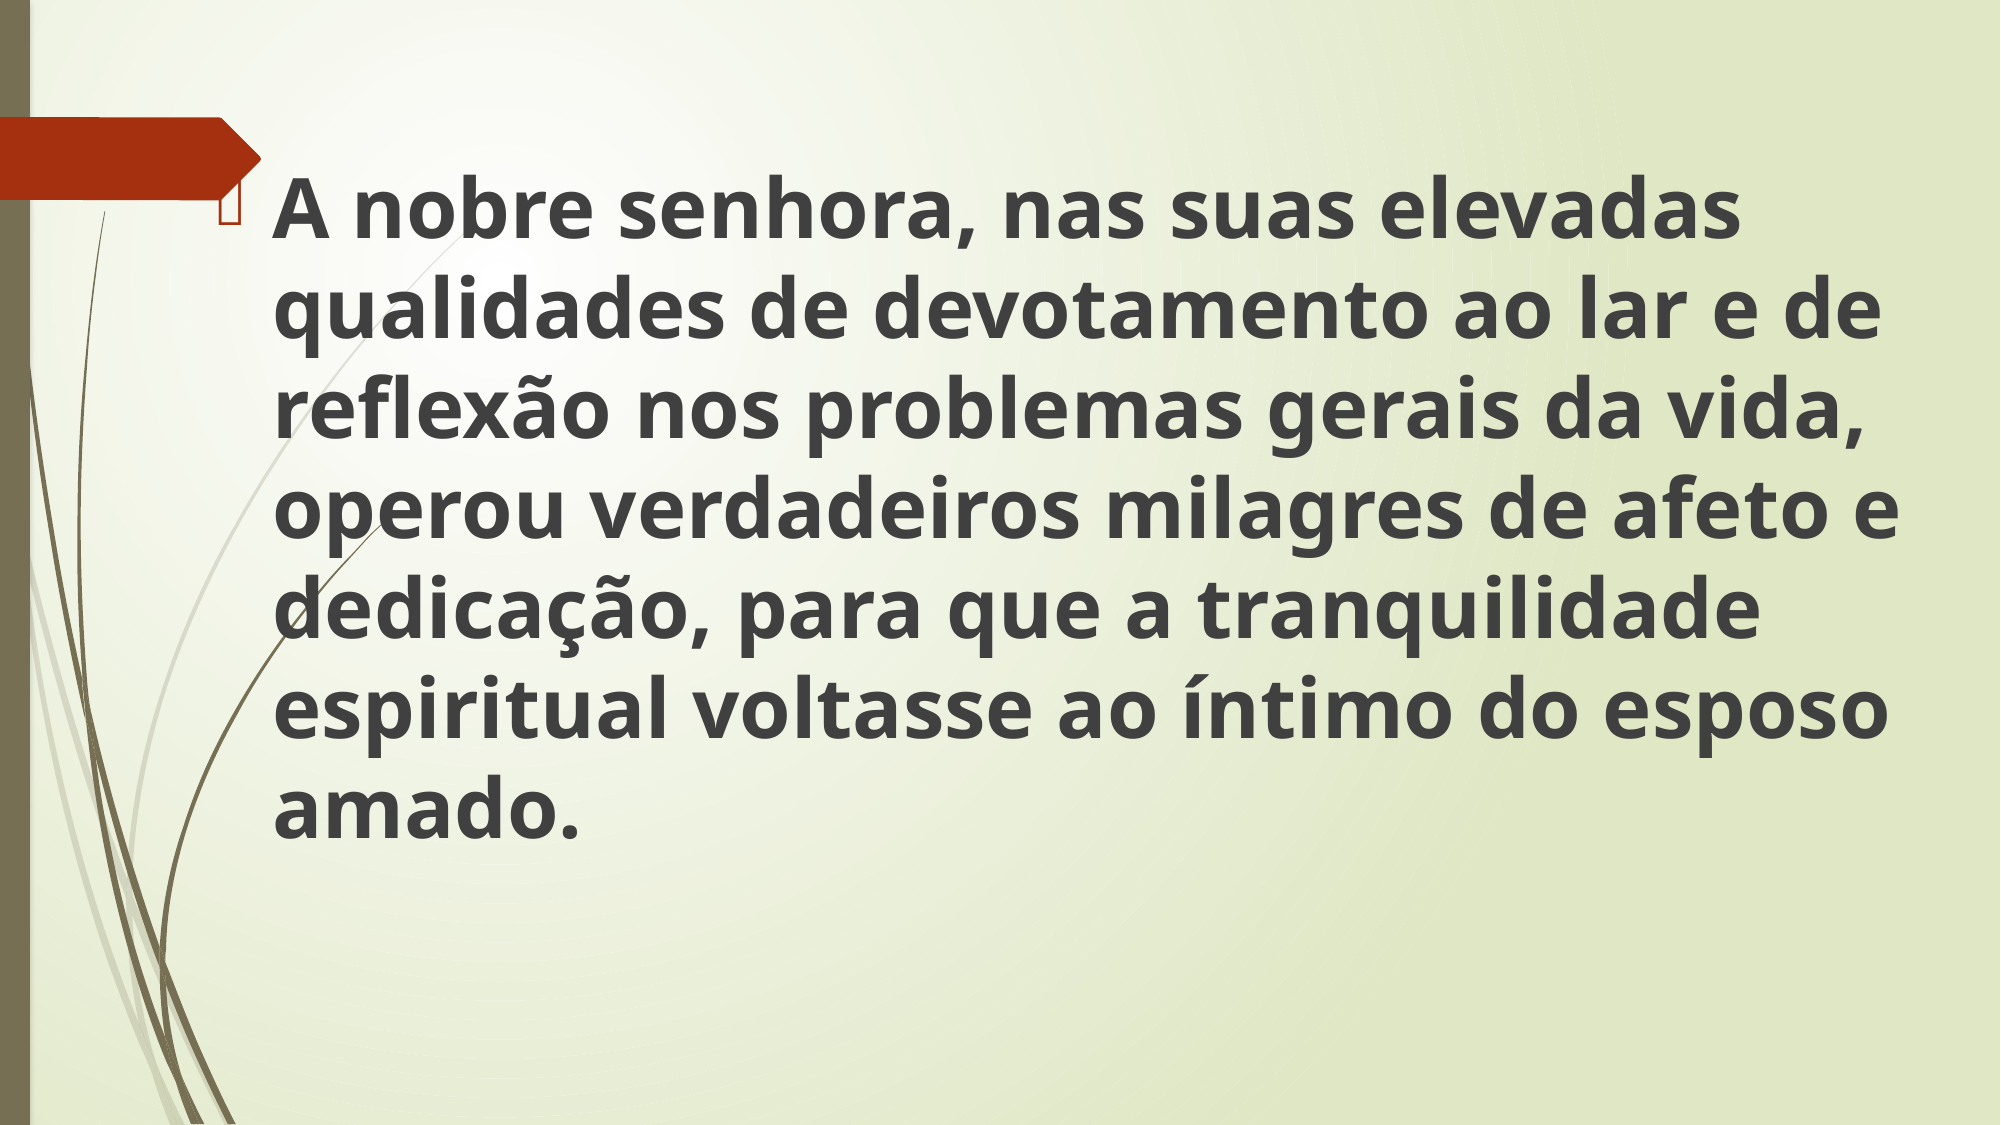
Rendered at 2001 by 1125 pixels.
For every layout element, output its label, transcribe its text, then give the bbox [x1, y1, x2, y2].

list A nobre senhora, nas suas elevadas qualidades de devotamento ao lar e de reflexão nos problemas gerais da vida, operou verdadeiros milagres de afeto e dedicação, para que a tranquilidade espiritual voltasse ao íntimo do esposo amado. [201, 0, 2000, 1125]
